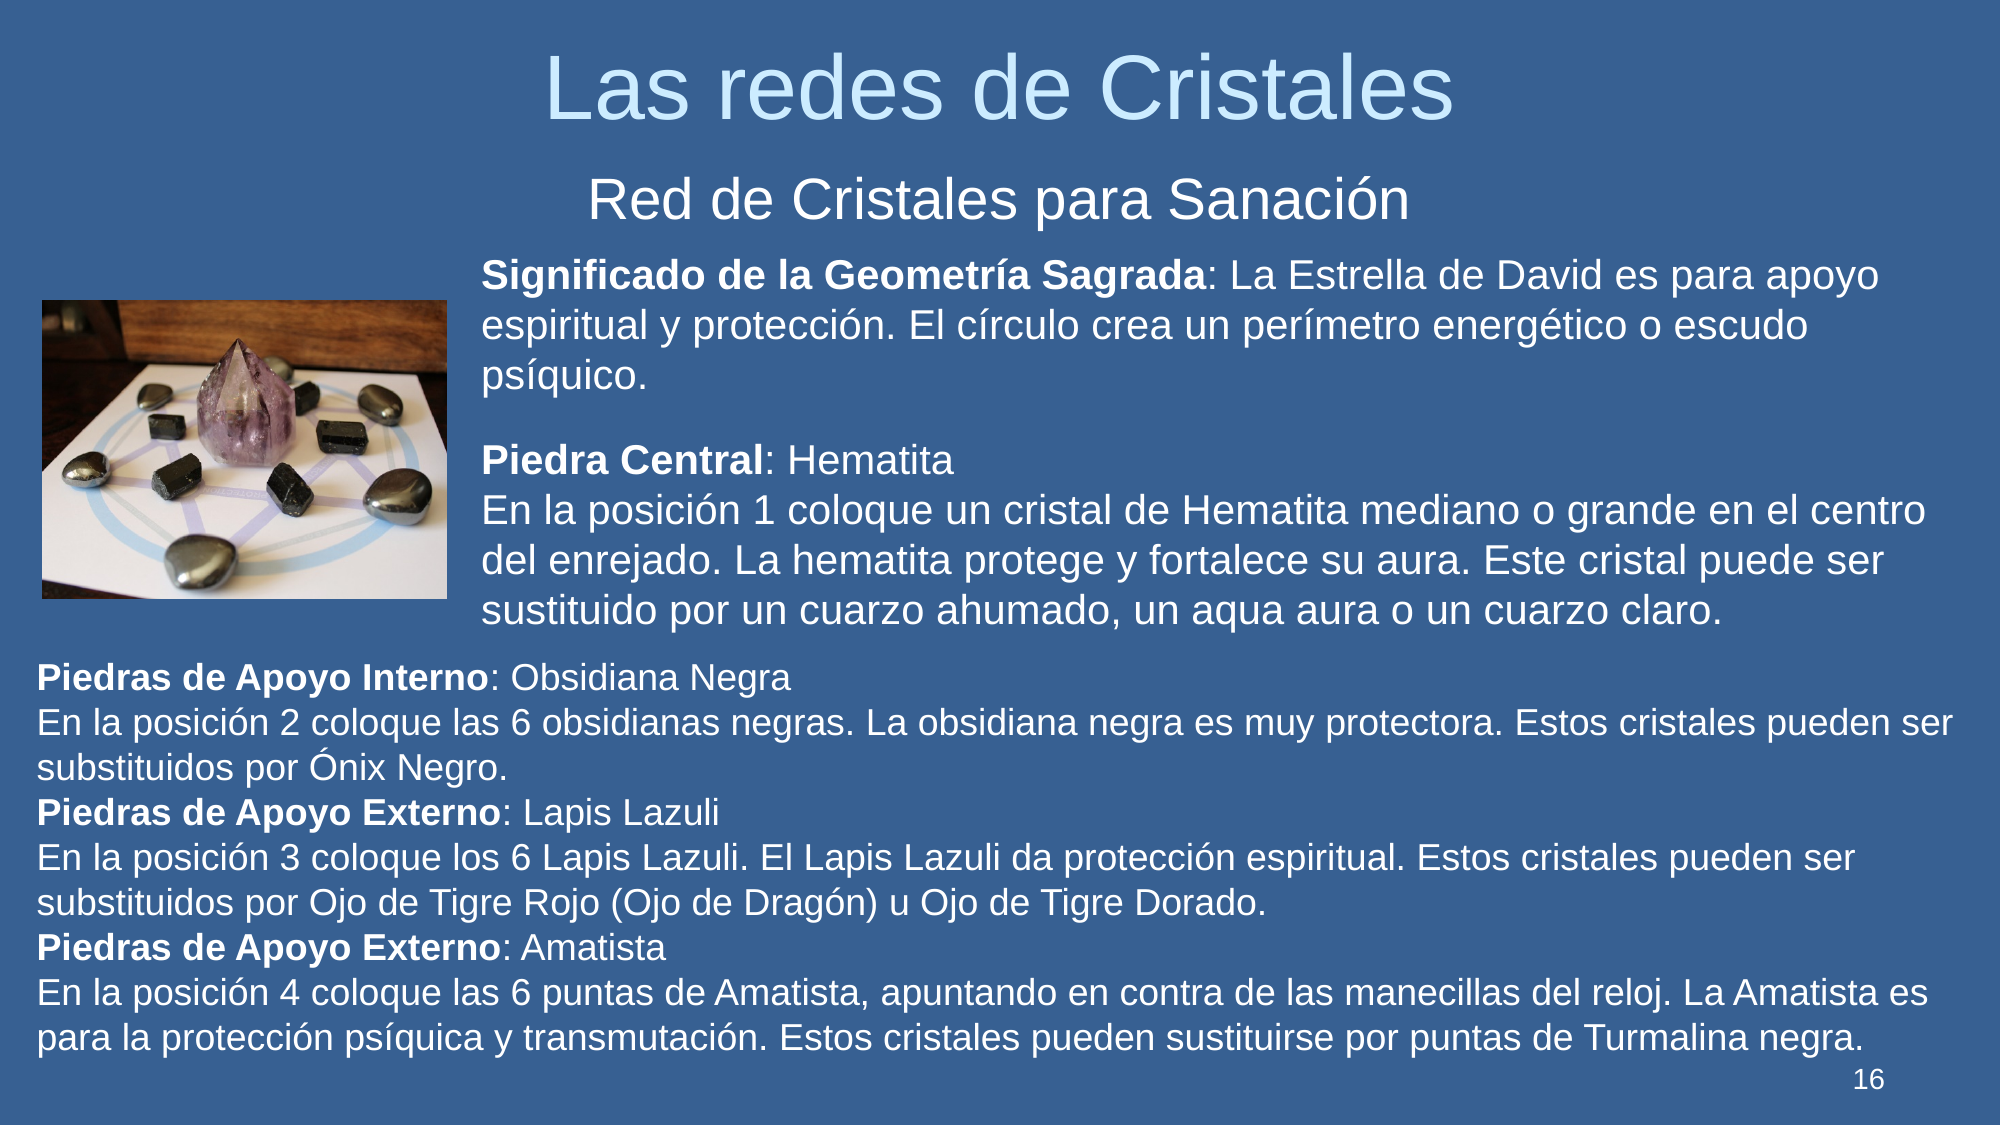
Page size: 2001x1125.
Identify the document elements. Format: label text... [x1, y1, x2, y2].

text_box Las redes de Cristales [99, 11, 1900, 155]
picture [41, 300, 447, 599]
text_box Piedras de Apoyo Interno: Obsidiana Negra En la posición 2 coloque las 6 obsidianas negras. La obsidiana negra es muy protectora. Estos cristales pueden ser substituidos por Ónix Negro. Piedras de Apoyo Externo: Lapis Lazuli En la posición 3 coloque los 6 Lapis Lazuli. El Lapis Lazuli da protección espiritual. Estos cristales pueden ser substituidos por Ojo de Tigre Rojo (Ojo de Dragón) u Ojo de Tigre Dorado. Piedras de Apoyo Externo: Amatista En la posición 4 coloque las 6 puntas de Amatista, apuntando en contra de las manecillas del reloj. La Amatista es para la protección psíquica y transmutación. Estos cristales pueden sustituirse por puntas de Turmalina negra. [21, 645, 1972, 1125]
text_box Significado de la Geometría Sagrada: La Estrella de David es para apoyo espiritual y protección. El círculo crea un perímetro energético o escudo psíquico. Piedra Central: Hematita En la posición 1 coloque un cristal de Hematita mediano o grande en el centro del enrejado. La hematita protege y fortalece su aura. Este cristal puede ser sustituido por un cuarzo ahumado, un aqua aura o un cuarzo claro. [466, 240, 1972, 645]
text_box Red de Cristales para Sanación [492, 154, 1508, 239]
